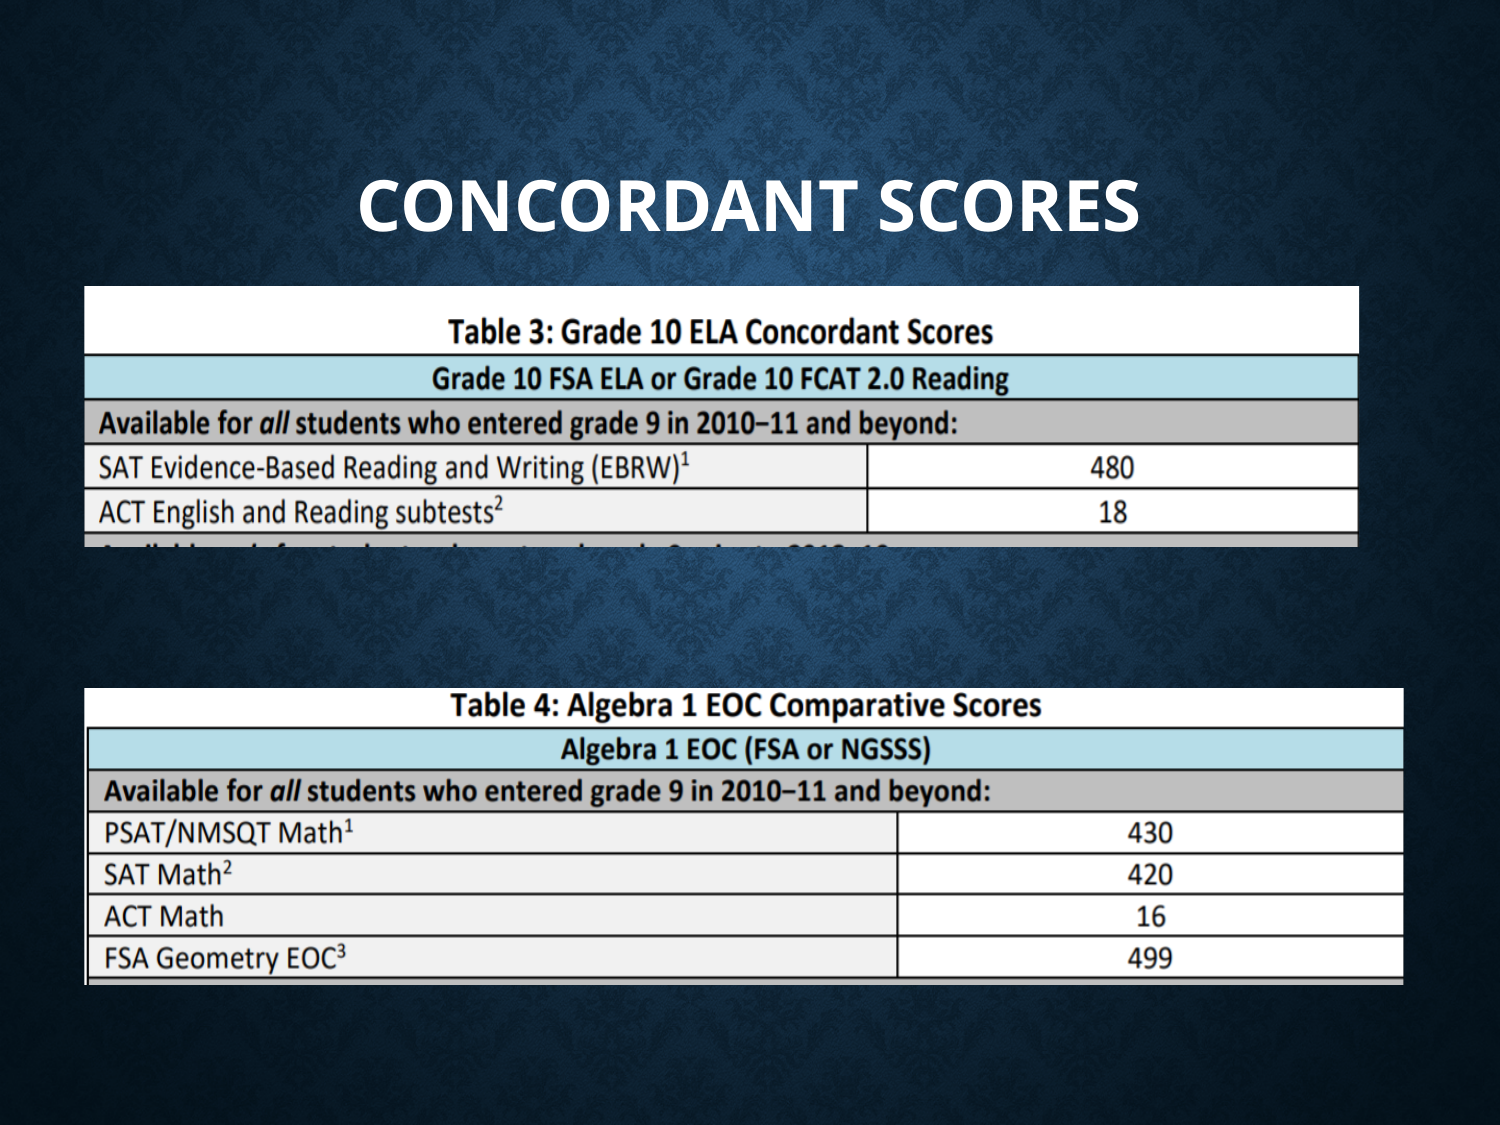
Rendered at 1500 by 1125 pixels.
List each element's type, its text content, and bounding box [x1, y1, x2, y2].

picture [83, 688, 1405, 985]
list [83, 286, 1360, 548]
title Concordant scores [112, 99, 1387, 318]
